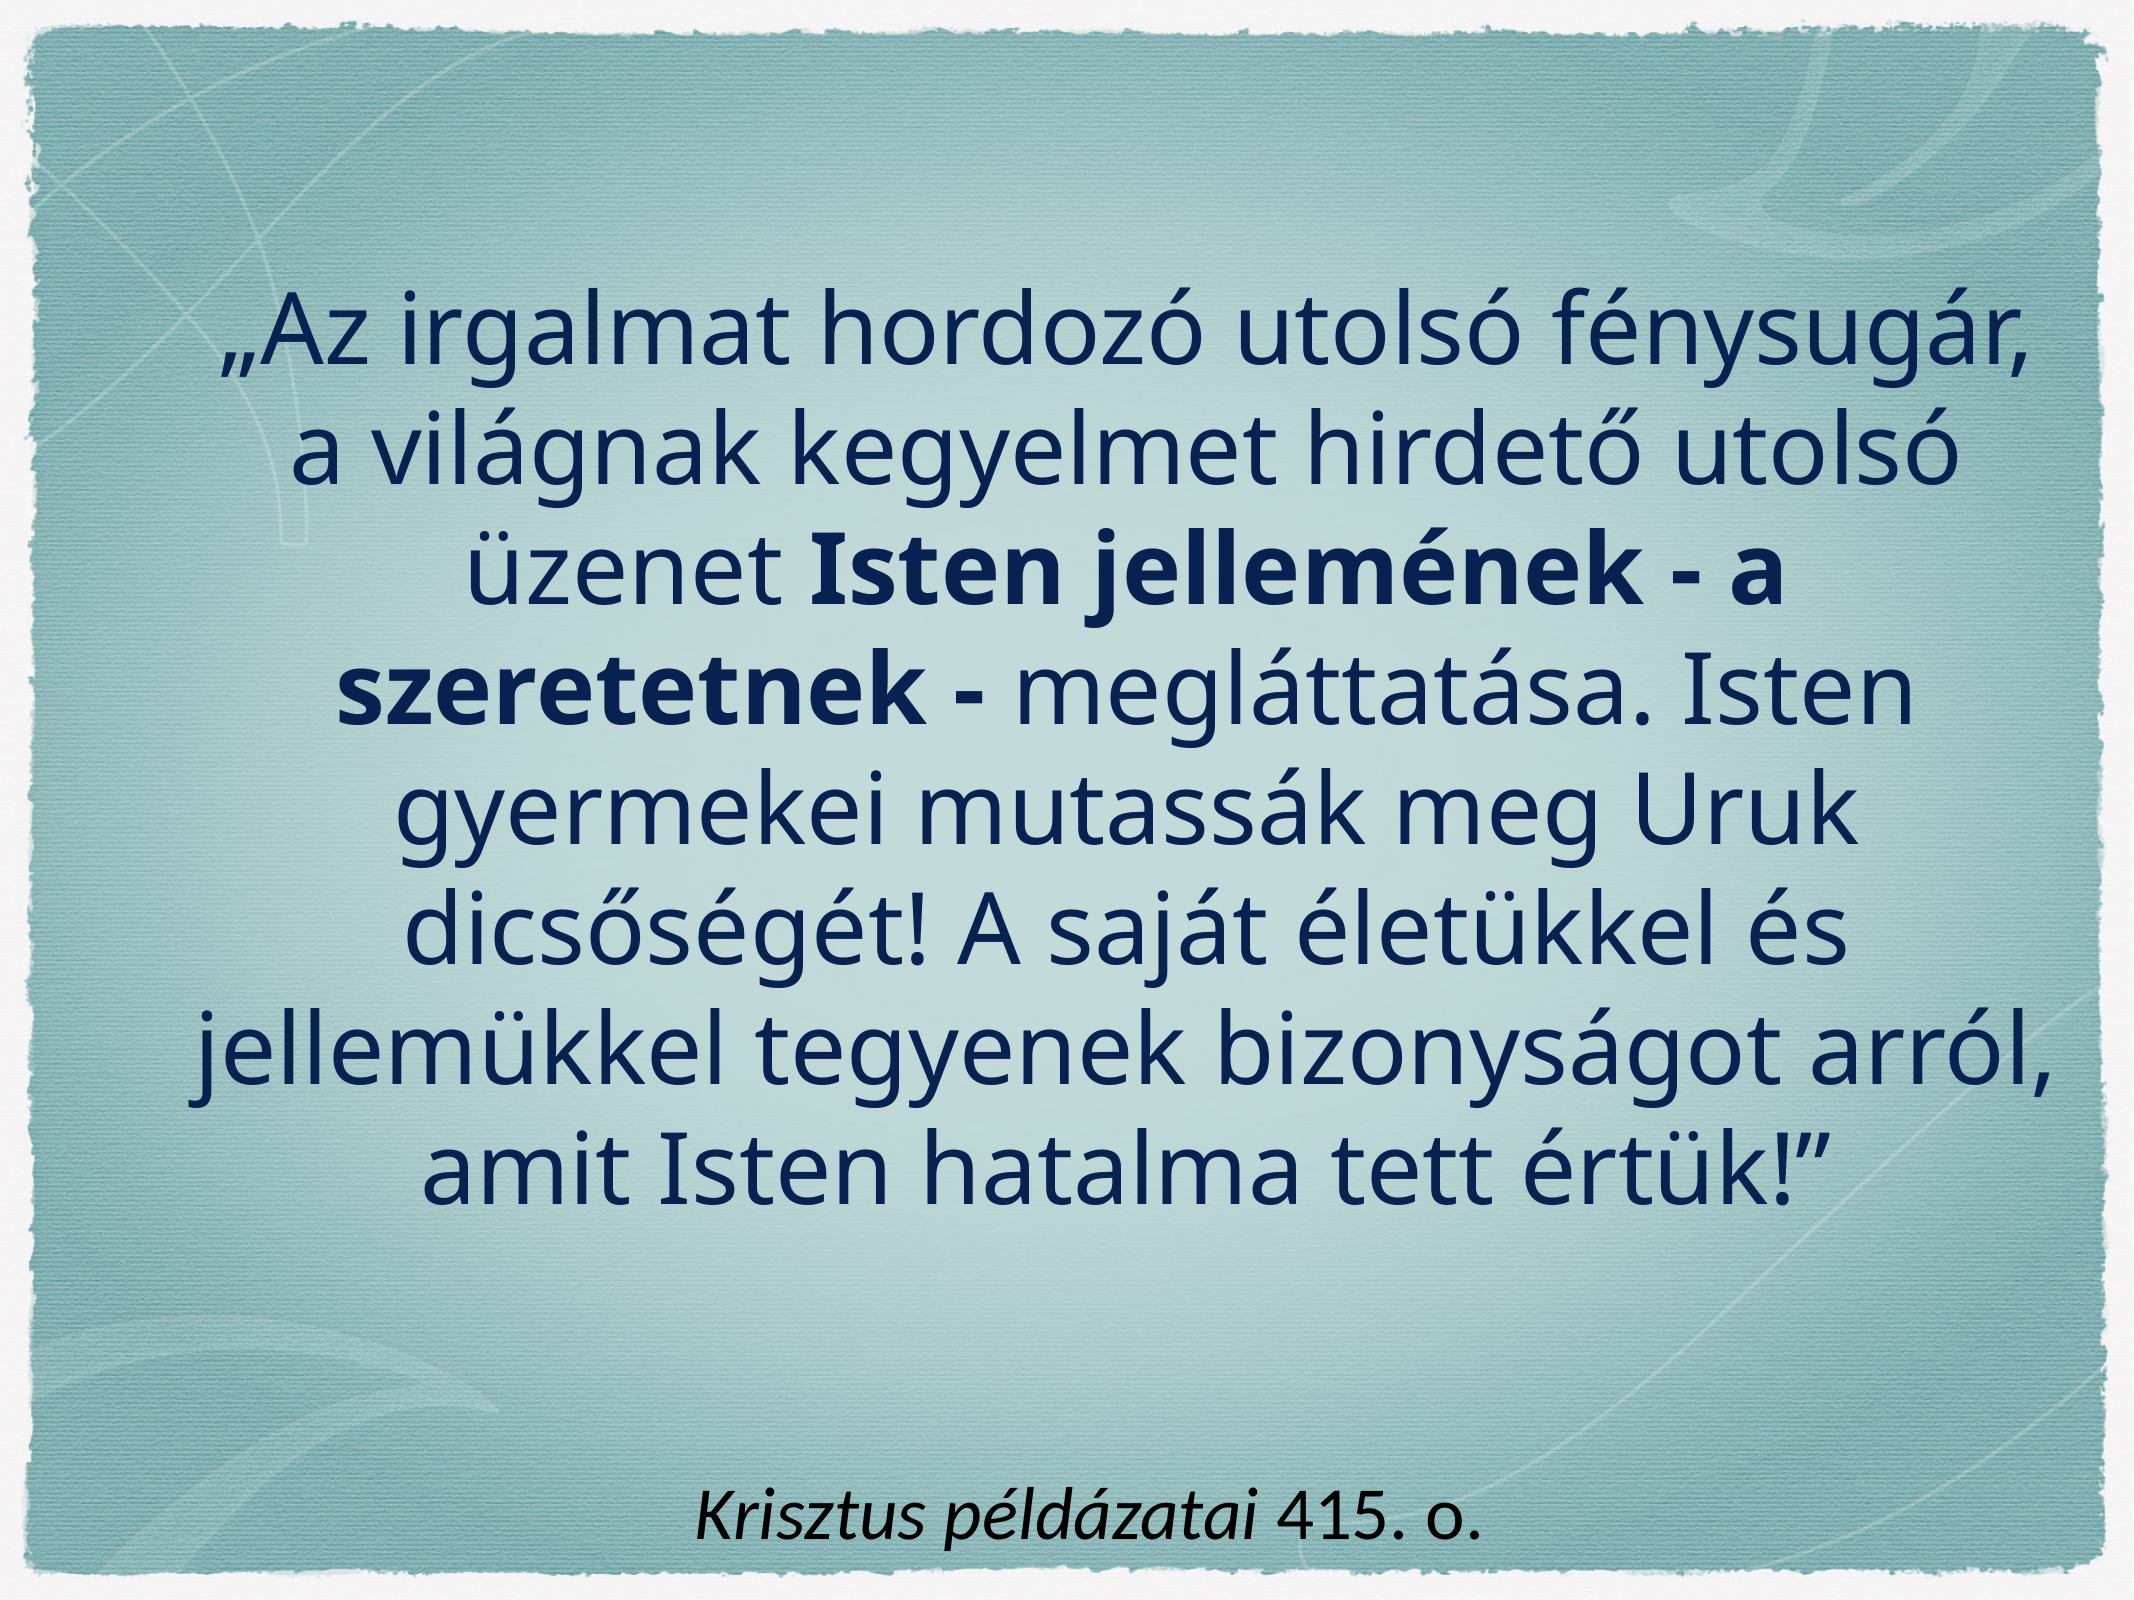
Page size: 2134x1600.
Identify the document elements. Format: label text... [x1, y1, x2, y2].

picture [0, 0, 2134, 1600]
text_box „Az irgalmat hordozó utolsó fénysugár, a világnak kegyelmet hirdető utolsó üzenet Isten jellemének - a szeretetnek - megláttatása. Isten gyermekei mutassák meg Uruk dicsőségét! A saját életükkel és jellemükkel tegyenek bizonyságot arról, amit Isten hatalma tett értük!” Krisztus példázatai 415. o. [177, 256, 2078, 1563]
